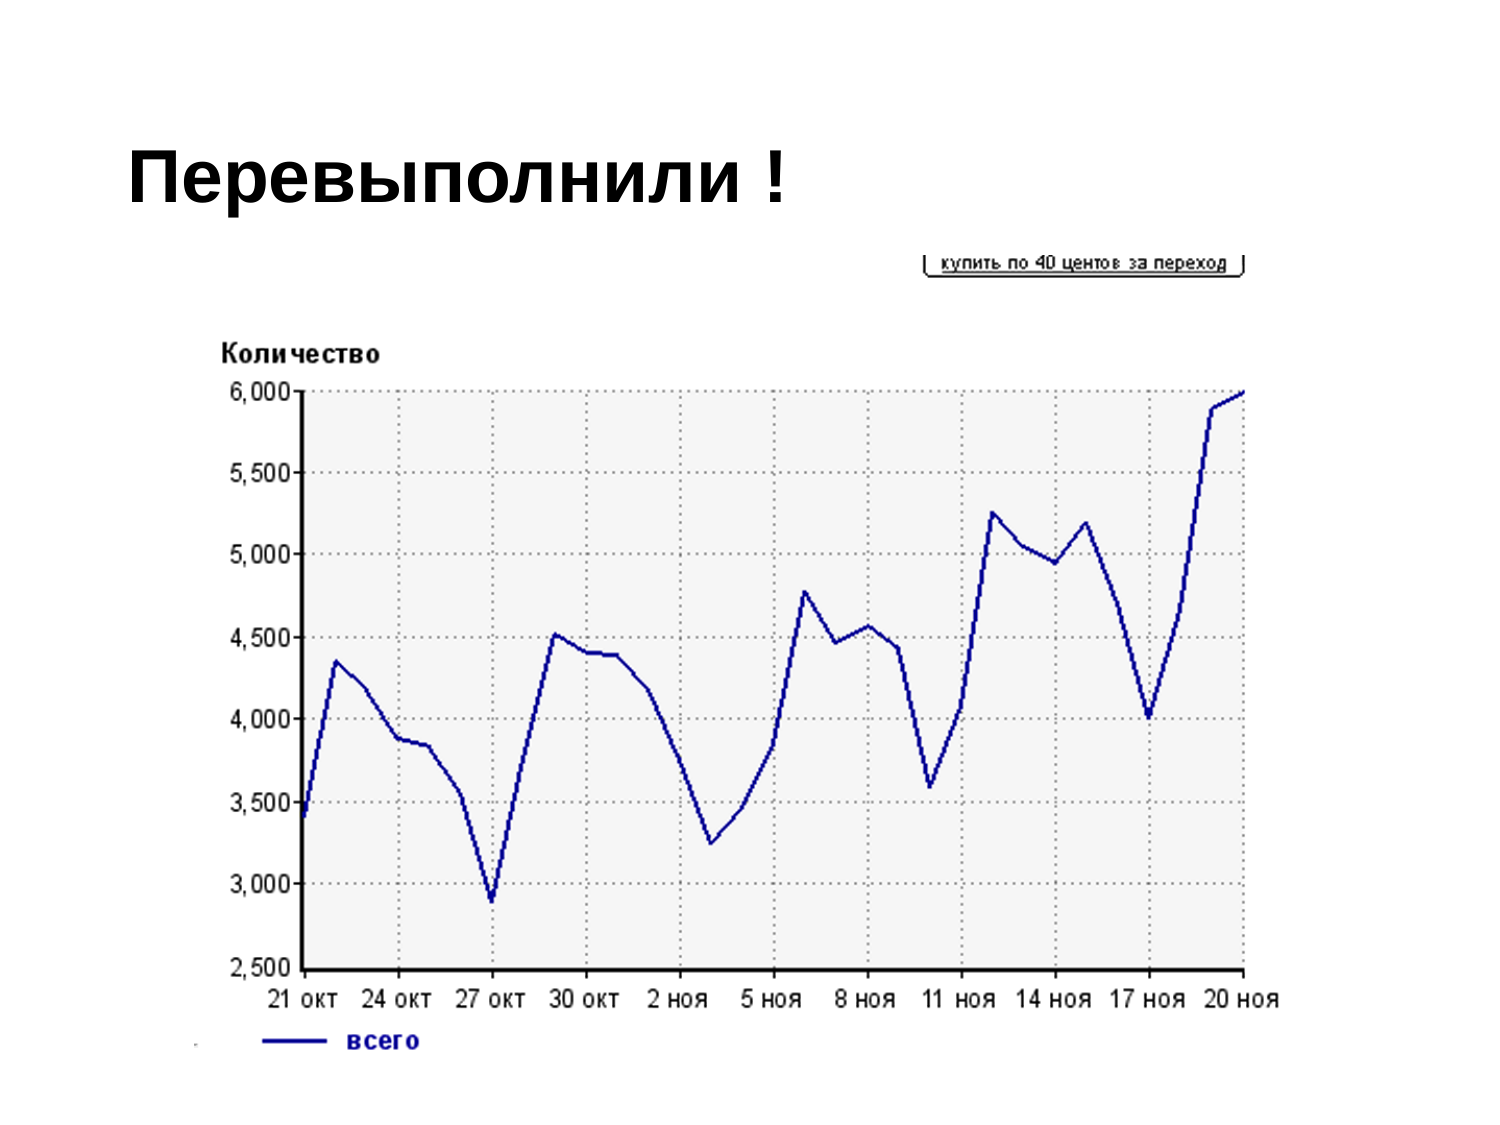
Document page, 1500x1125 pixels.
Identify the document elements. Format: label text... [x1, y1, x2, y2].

title Перевыполнили ! [75, 45, 1425, 233]
picture [194, 255, 1293, 1077]
